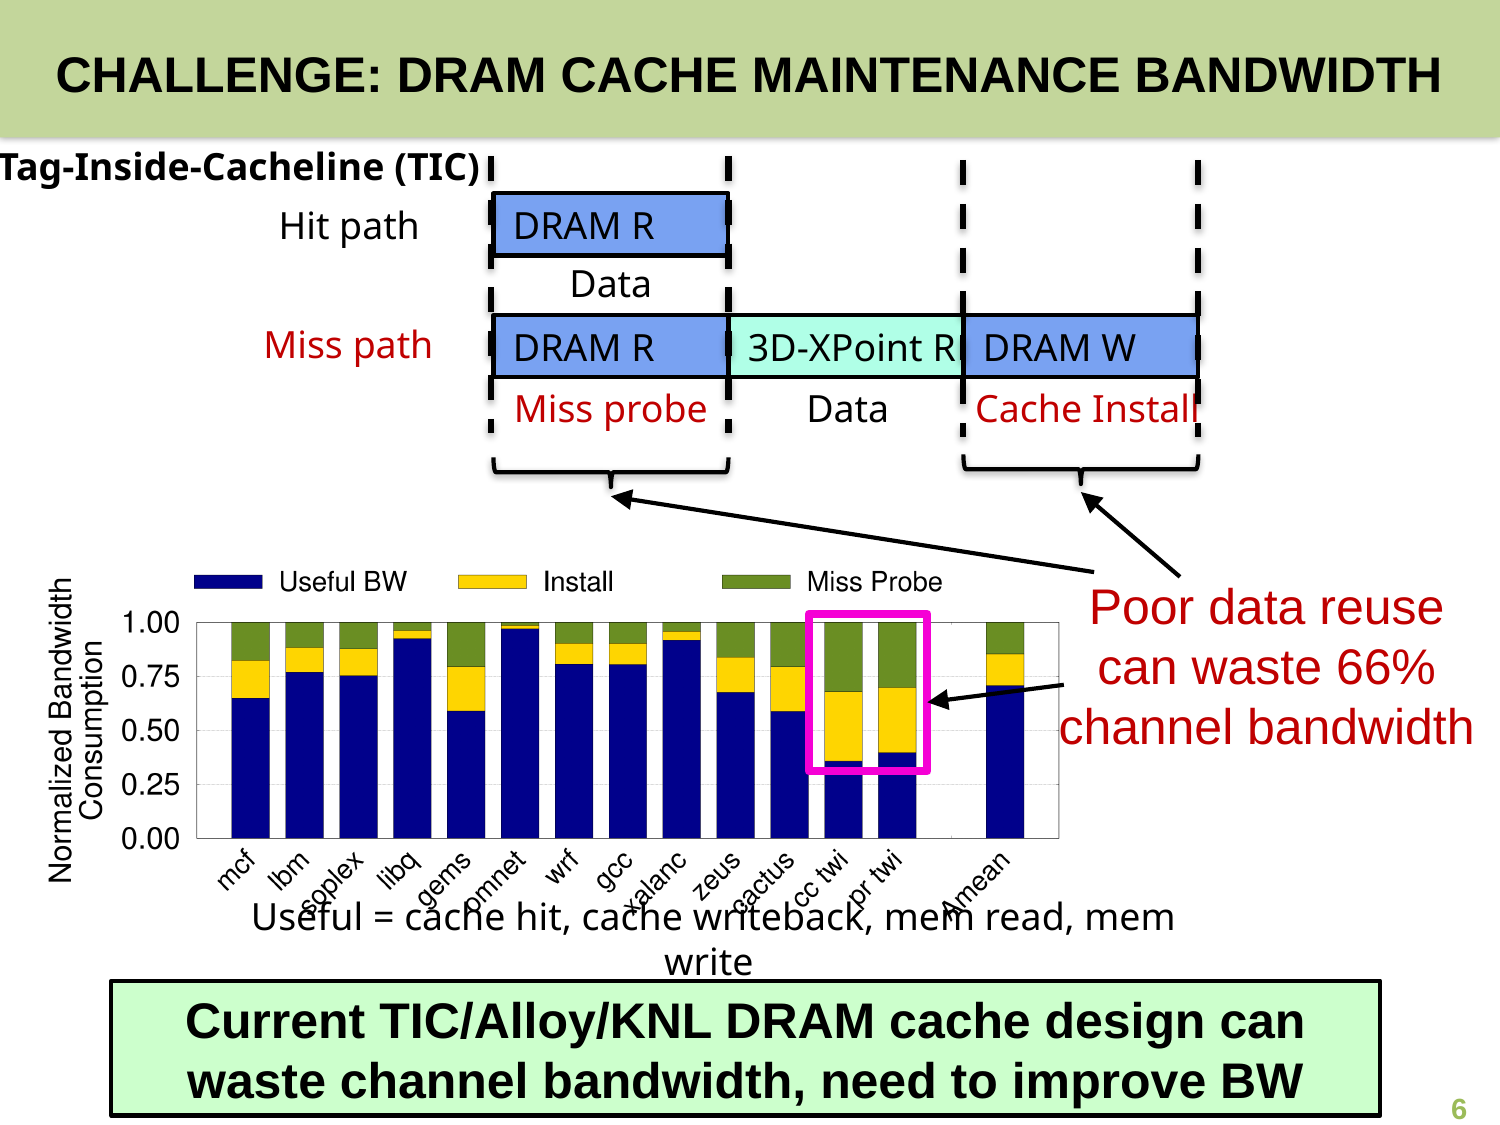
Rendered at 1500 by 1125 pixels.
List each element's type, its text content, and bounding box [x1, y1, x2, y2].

text_box Tag-Inside-Cacheline (TIC) [0, 135, 482, 195]
text_box Data [511, 252, 711, 311]
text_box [494, 313, 726, 437]
picture [36, 562, 1108, 961]
text_box [961, 454, 1201, 487]
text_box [730, 313, 959, 437]
title Challenge: DRAM Cache Maintenance Bandwidth [40, 32, 1483, 113]
text_box Useful = cache hit, cache writeback, mem read, mem write [1108, 908, 1219, 968]
text_box [491, 457, 731, 490]
text_box Hit path [248, 195, 450, 254]
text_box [248, 313, 489, 437]
text_box Current TIC/Alloy/KNL DRAM cache design can waste channel bandwidth, need to improve BW [111, 980, 1381, 1116]
slide_number 6 [1132, 1087, 1483, 1125]
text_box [610, 491, 1500, 772]
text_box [968, 313, 1194, 437]
text_box DRAM R [496, 193, 724, 256]
